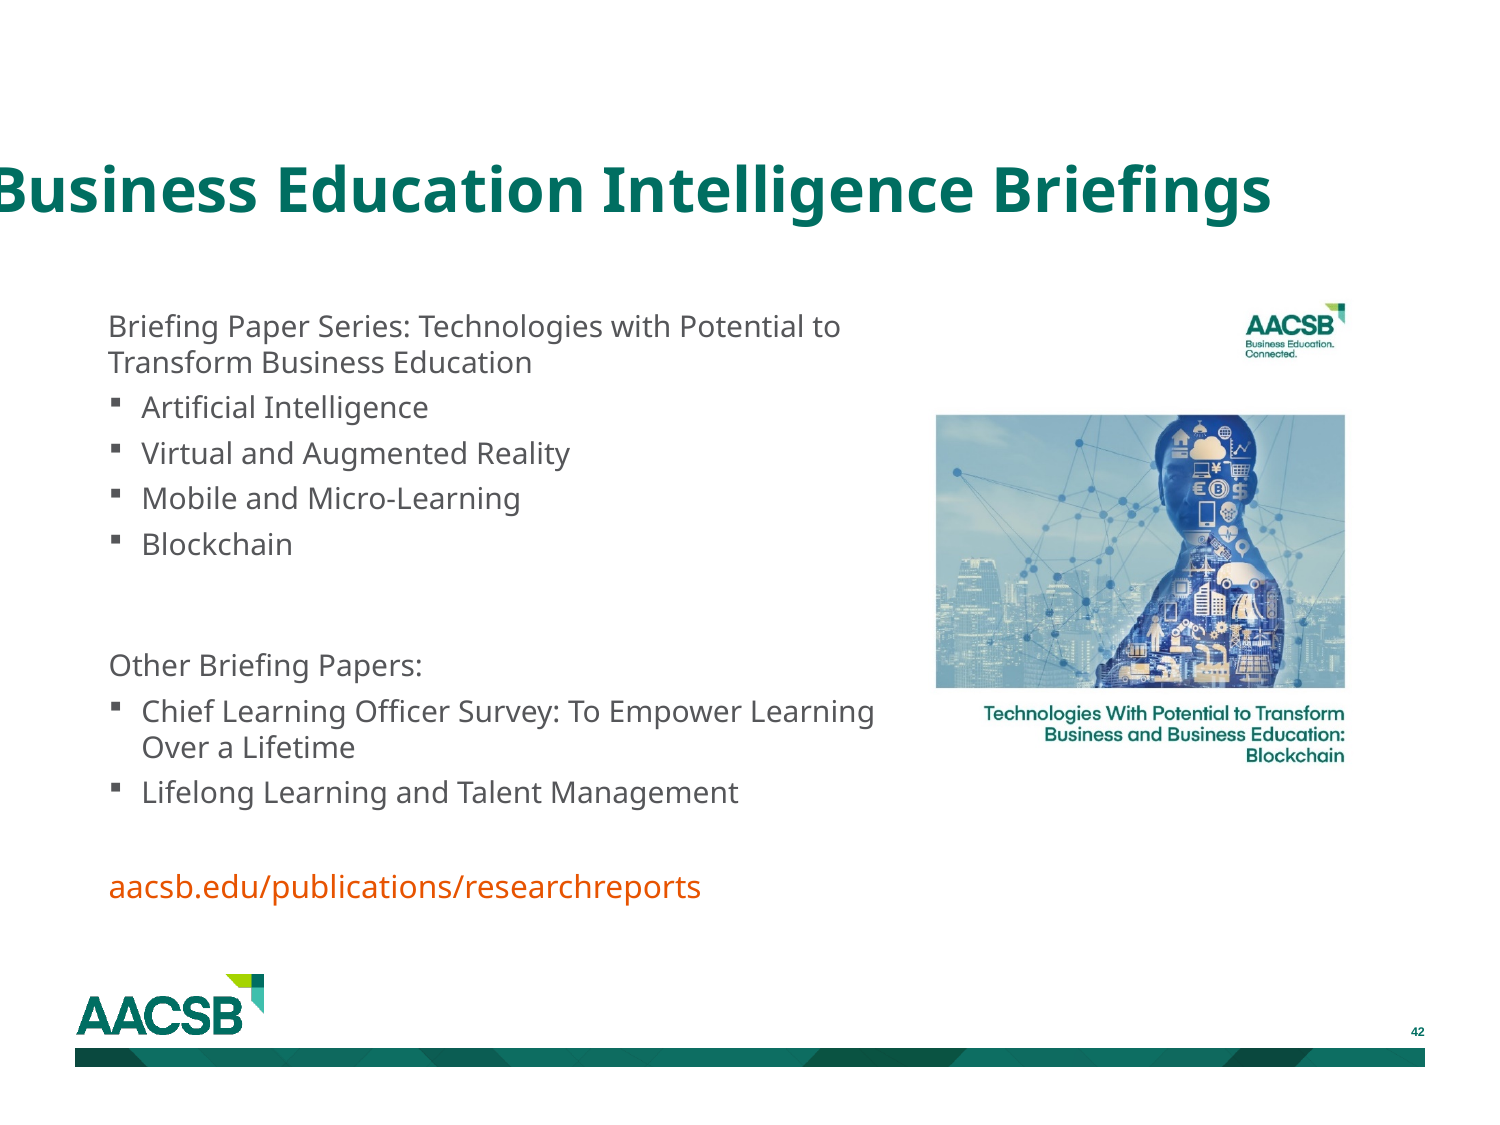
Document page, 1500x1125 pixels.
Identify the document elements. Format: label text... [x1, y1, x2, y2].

picture [928, 293, 1357, 773]
slide_number 42 [1326, 1013, 1425, 1039]
picture [75, 1048, 1425, 1067]
picture [76, 974, 264, 1035]
title Business Education Intelligence Briefings [0, 116, 1305, 268]
list Briefing Paper Series: Technologies with Potential to Transform Business Education Artificial Intelligence Virtual and Augmented Reality Mobile and Micro-Learning Blockchain Other Briefing Papers: Chief Learning Officer Survey: To Empower Learning Over a Lifetime Lifelong Learning and Talent Management aacsb.edu/publications/researchreports [107, 307, 929, 911]
